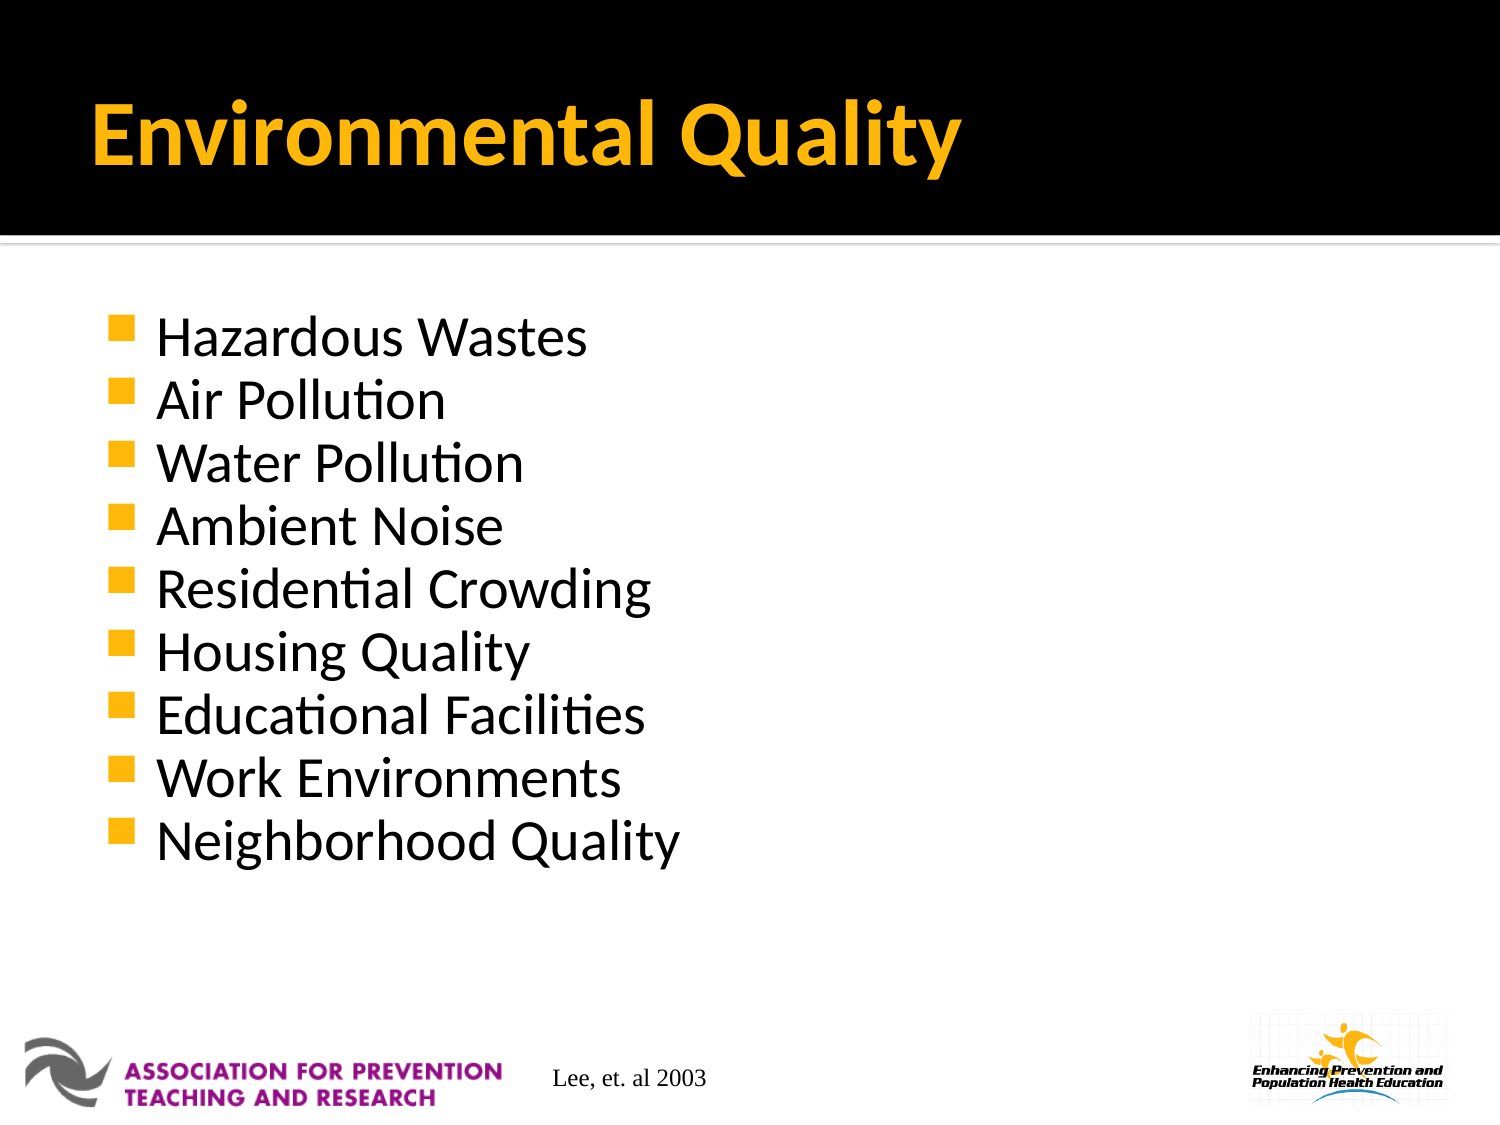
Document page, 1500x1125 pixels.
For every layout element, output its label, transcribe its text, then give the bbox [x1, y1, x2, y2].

title Environmental Quality [75, 25, 1425, 231]
text_box Lee, et. al 2003 [537, 1054, 1238, 1100]
list Hazardous Wastes Air Pollution Water Pollution Ambient Noise Residential Crowding Housing Quality Educational Facilities Work Environments Neighborhood Quality [75, 291, 1425, 1050]
picture [1250, 1012, 1450, 1107]
picture [24, 1037, 512, 1113]
